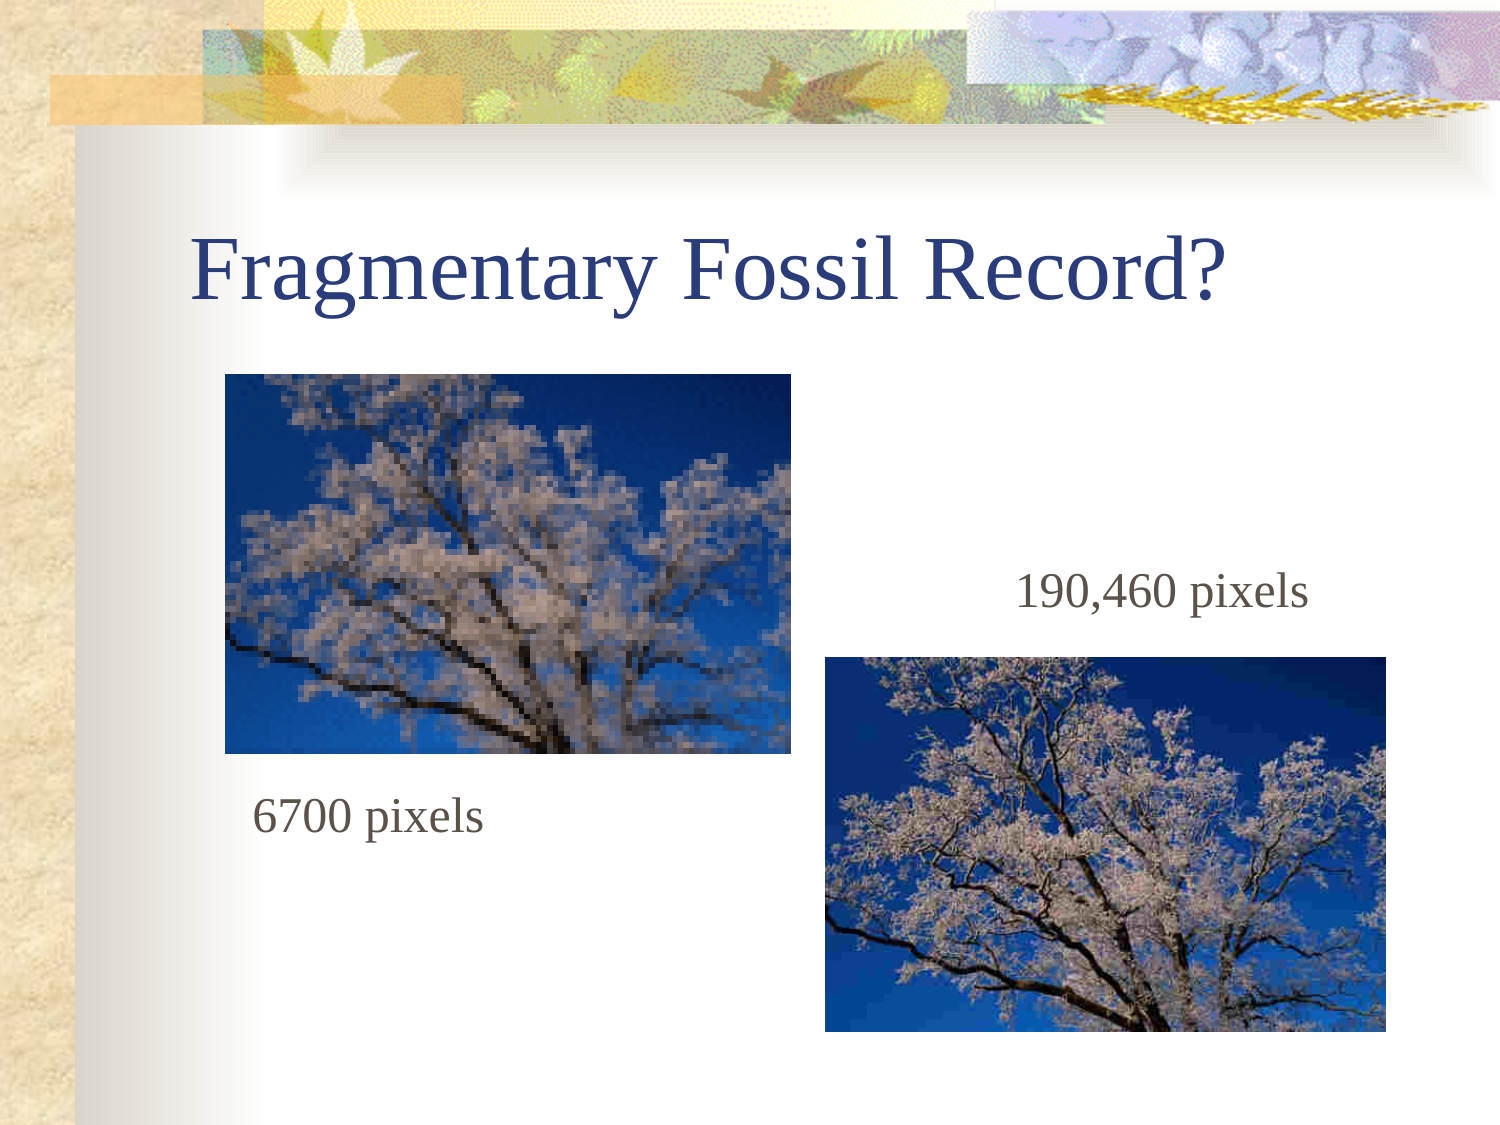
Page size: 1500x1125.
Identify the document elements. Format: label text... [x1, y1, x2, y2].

title Fragmentary Fossil Record? [174, 137, 1450, 325]
text_box 6700 pixels [237, 774, 663, 850]
picture [0, 0, 1500, 1125]
text_box 190,460 pixels [999, 549, 1350, 625]
picture [824, 657, 1387, 1032]
picture [224, 374, 791, 755]
